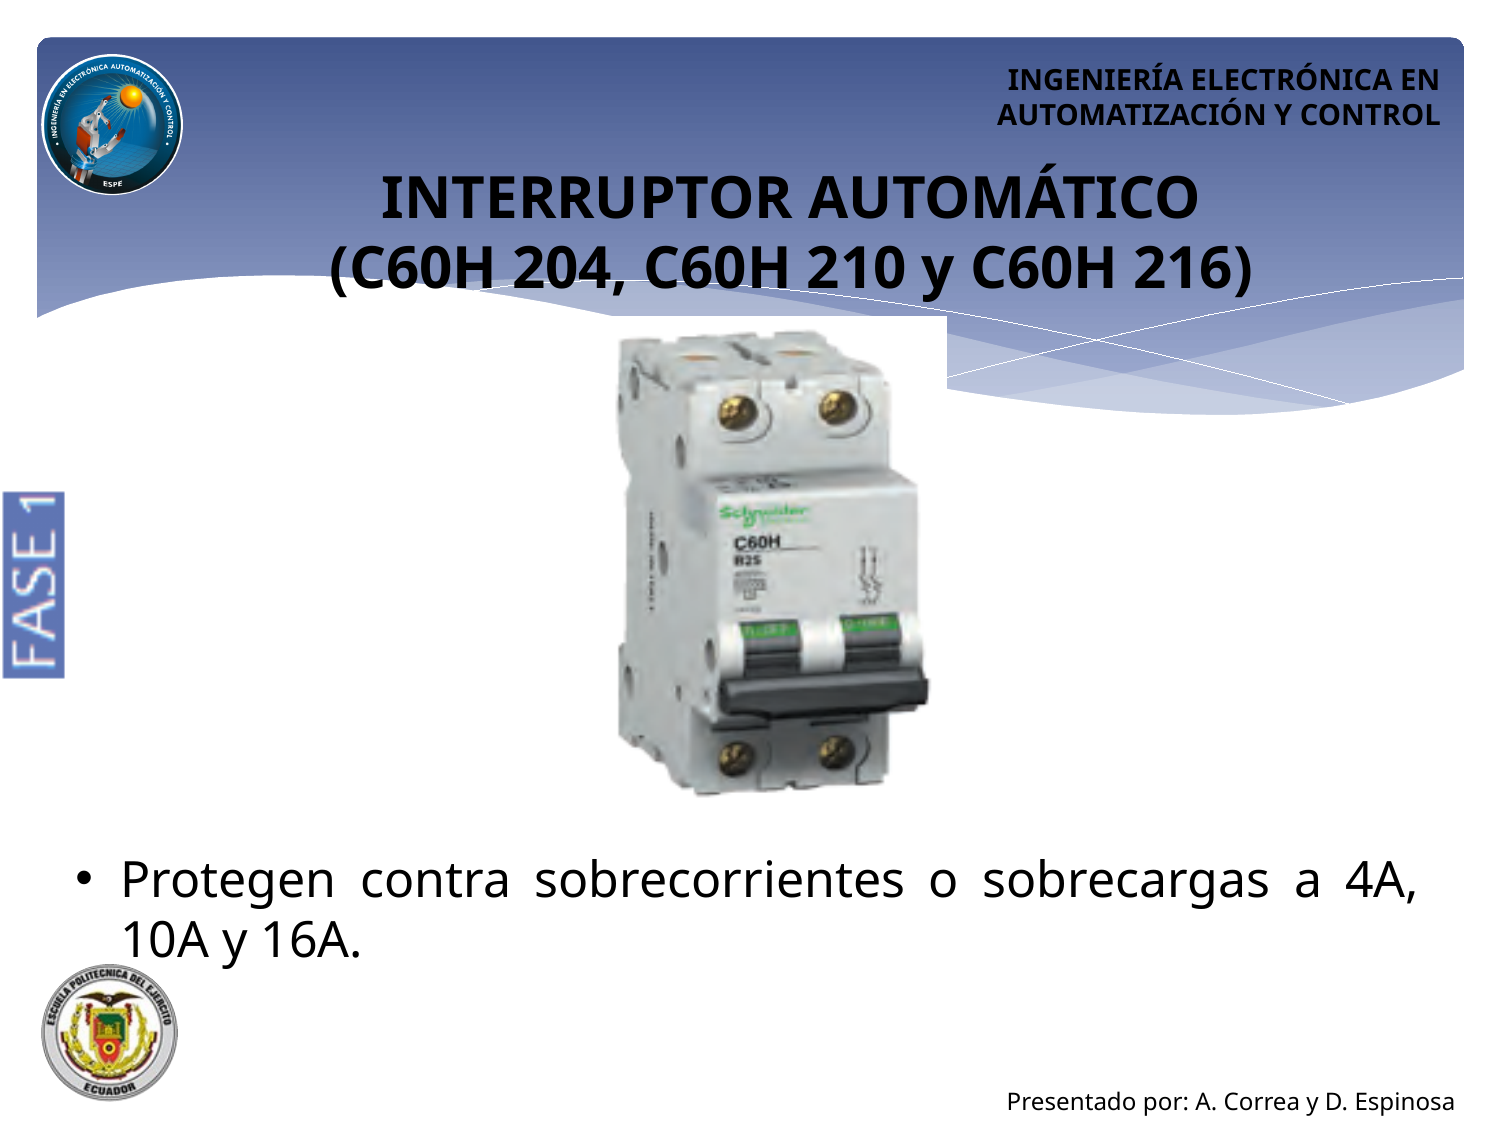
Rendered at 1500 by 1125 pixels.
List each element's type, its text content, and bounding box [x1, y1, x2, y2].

picture [596, 316, 948, 813]
list Protegen contra sobrecorrientes o sobrecargas a 4A, 10A y 16A. [60, 839, 1436, 970]
picture [41, 963, 179, 1103]
picture [40, 53, 184, 196]
text_box INTERRUPTOR AUTOMÁTICO (C60H 204, C60H 210 y C60H 216) [147, 152, 1435, 308]
picture [0, 493, 128, 677]
text_box Presentado por: A. Correa y D. Espinosa [974, 1078, 1500, 1125]
text_box INGENIERÍA ELECTRÓNICA EN AUTOMATIZACIÓN Y CONTROL [395, 54, 1456, 184]
